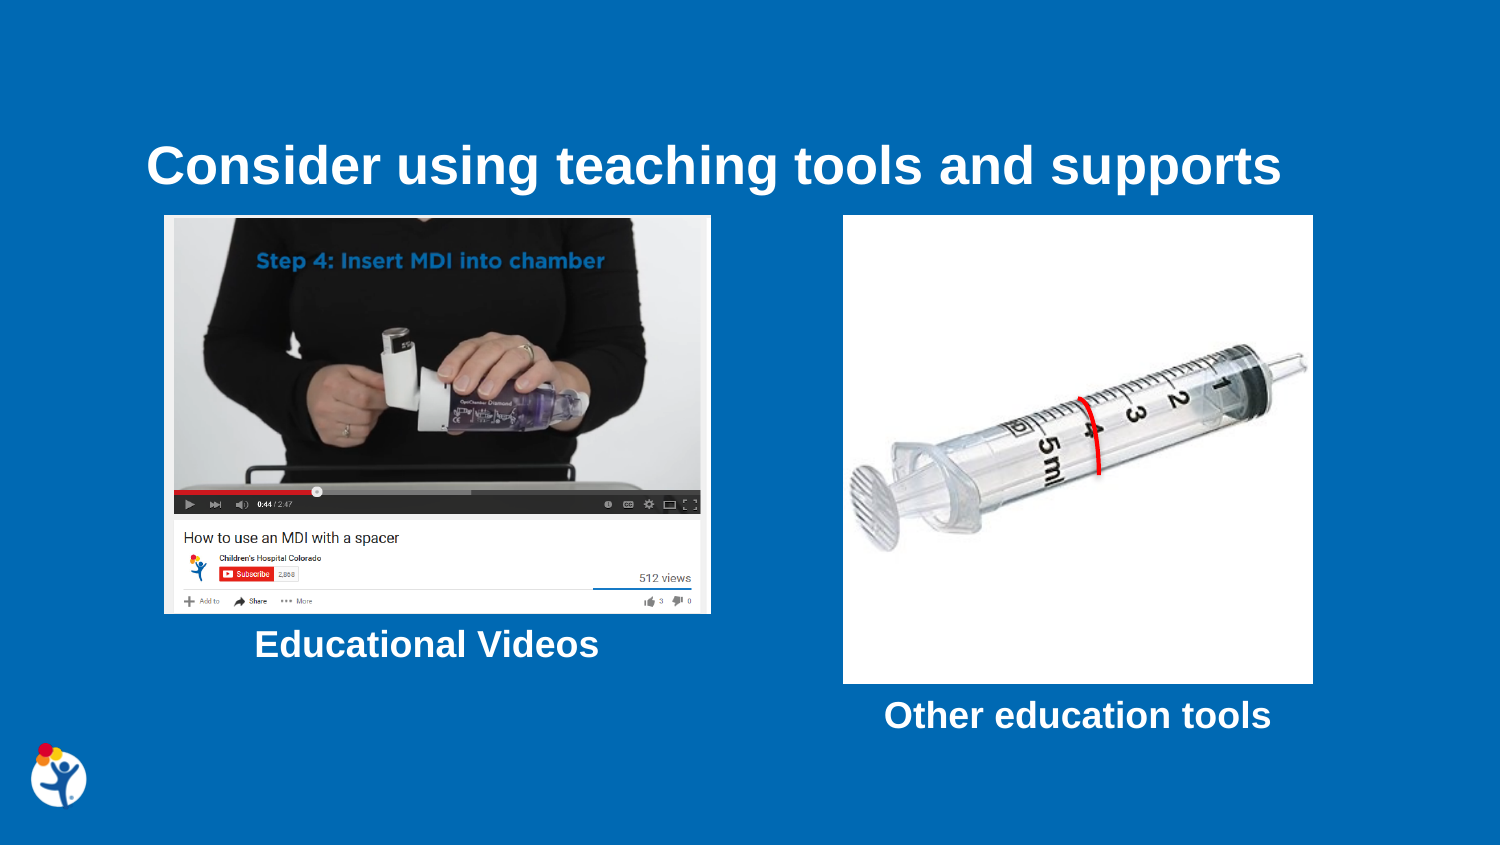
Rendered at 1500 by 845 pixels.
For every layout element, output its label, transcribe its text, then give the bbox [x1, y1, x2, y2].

list Consider using teaching tools and supports [131, 122, 1370, 203]
text_box Educational Videos [208, 624, 646, 673]
text_box Other education tools [843, 691, 1313, 745]
picture [27, 740, 89, 815]
picture [843, 215, 1313, 684]
picture [164, 215, 711, 615]
